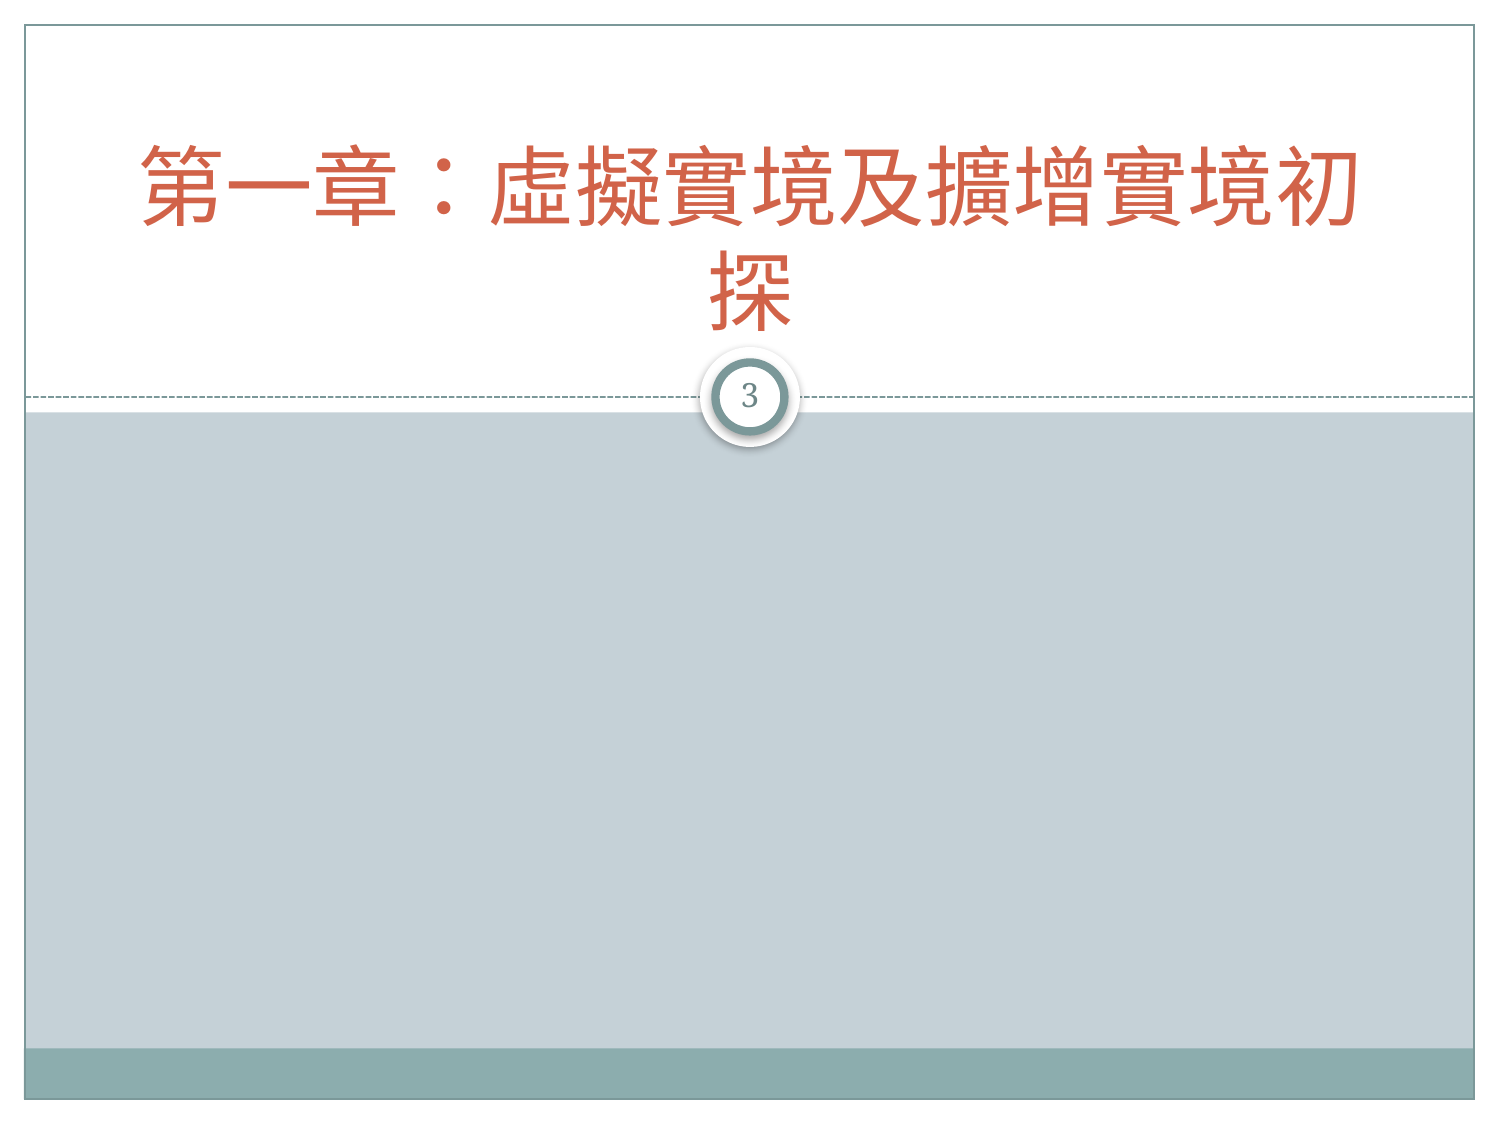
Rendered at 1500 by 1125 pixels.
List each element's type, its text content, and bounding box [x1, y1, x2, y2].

title 第一章：虛擬實境及擴增實境初探 [112, 62, 1388, 350]
slide_number 3 [712, 360, 788, 434]
